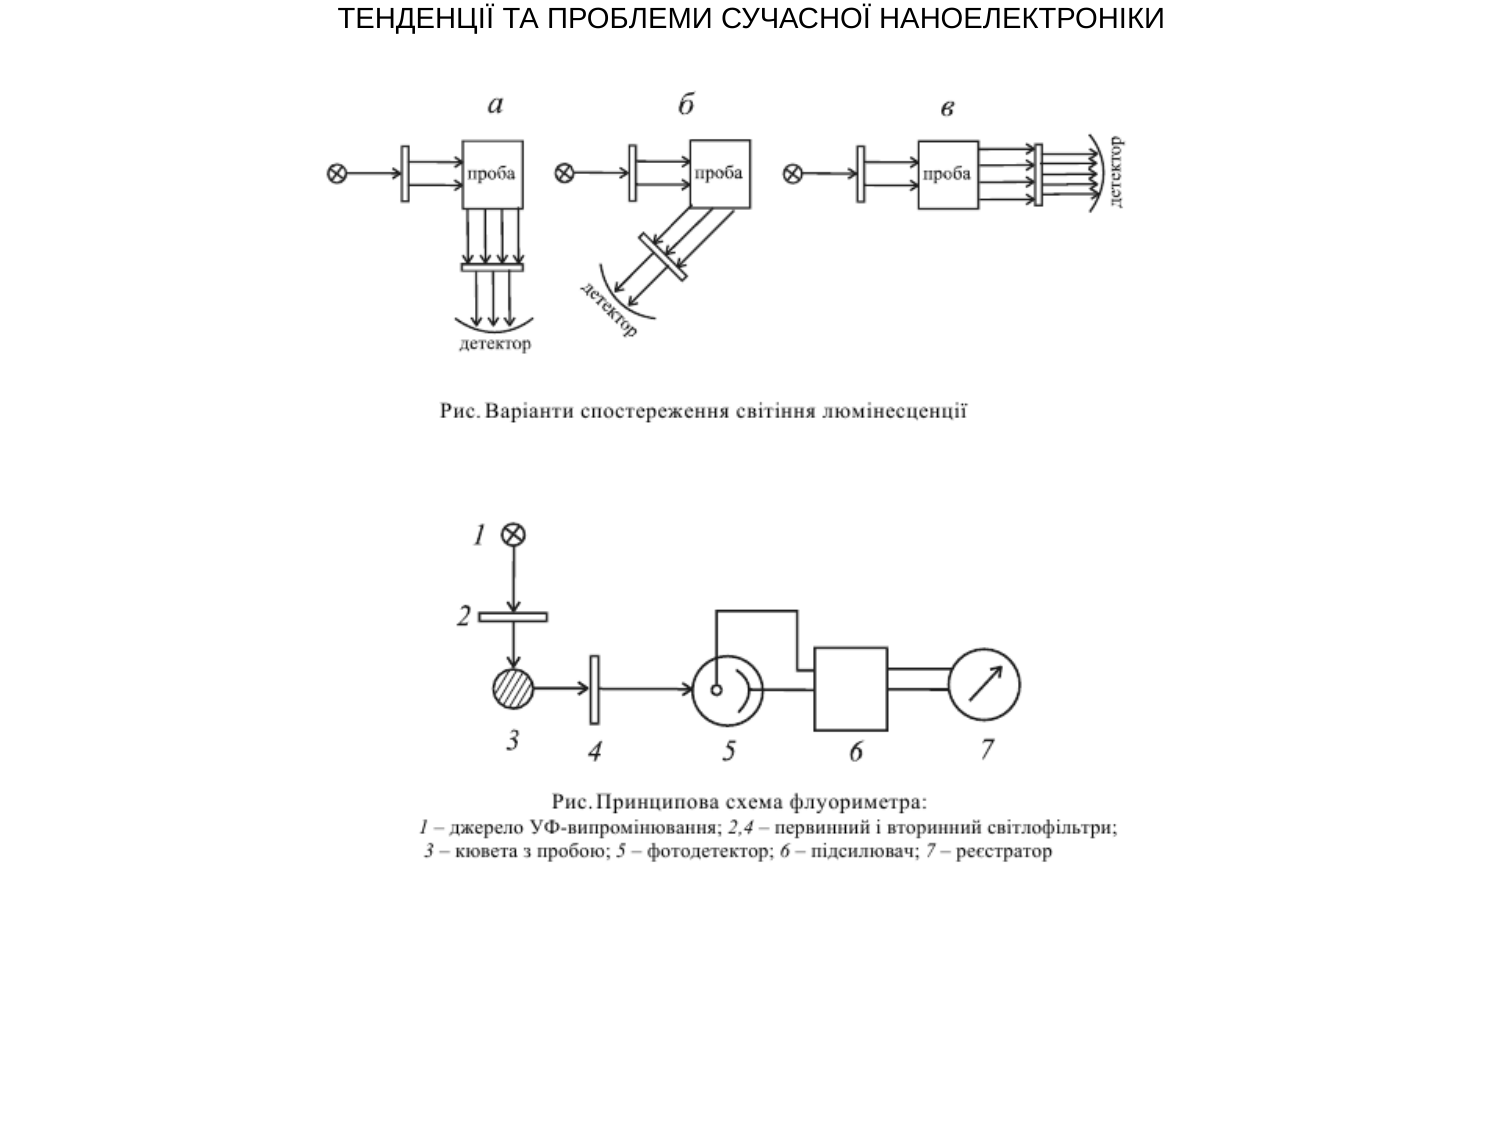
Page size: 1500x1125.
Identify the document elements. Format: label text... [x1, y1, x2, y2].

picture [359, 491, 1125, 874]
picture [277, 66, 1145, 444]
title ТЕНДЕНЦІЇ ТА ПРОБЛЕМИ СУЧАСНОЇ НАНОЕЛЕКТРОНІКИ [76, 0, 1427, 34]
